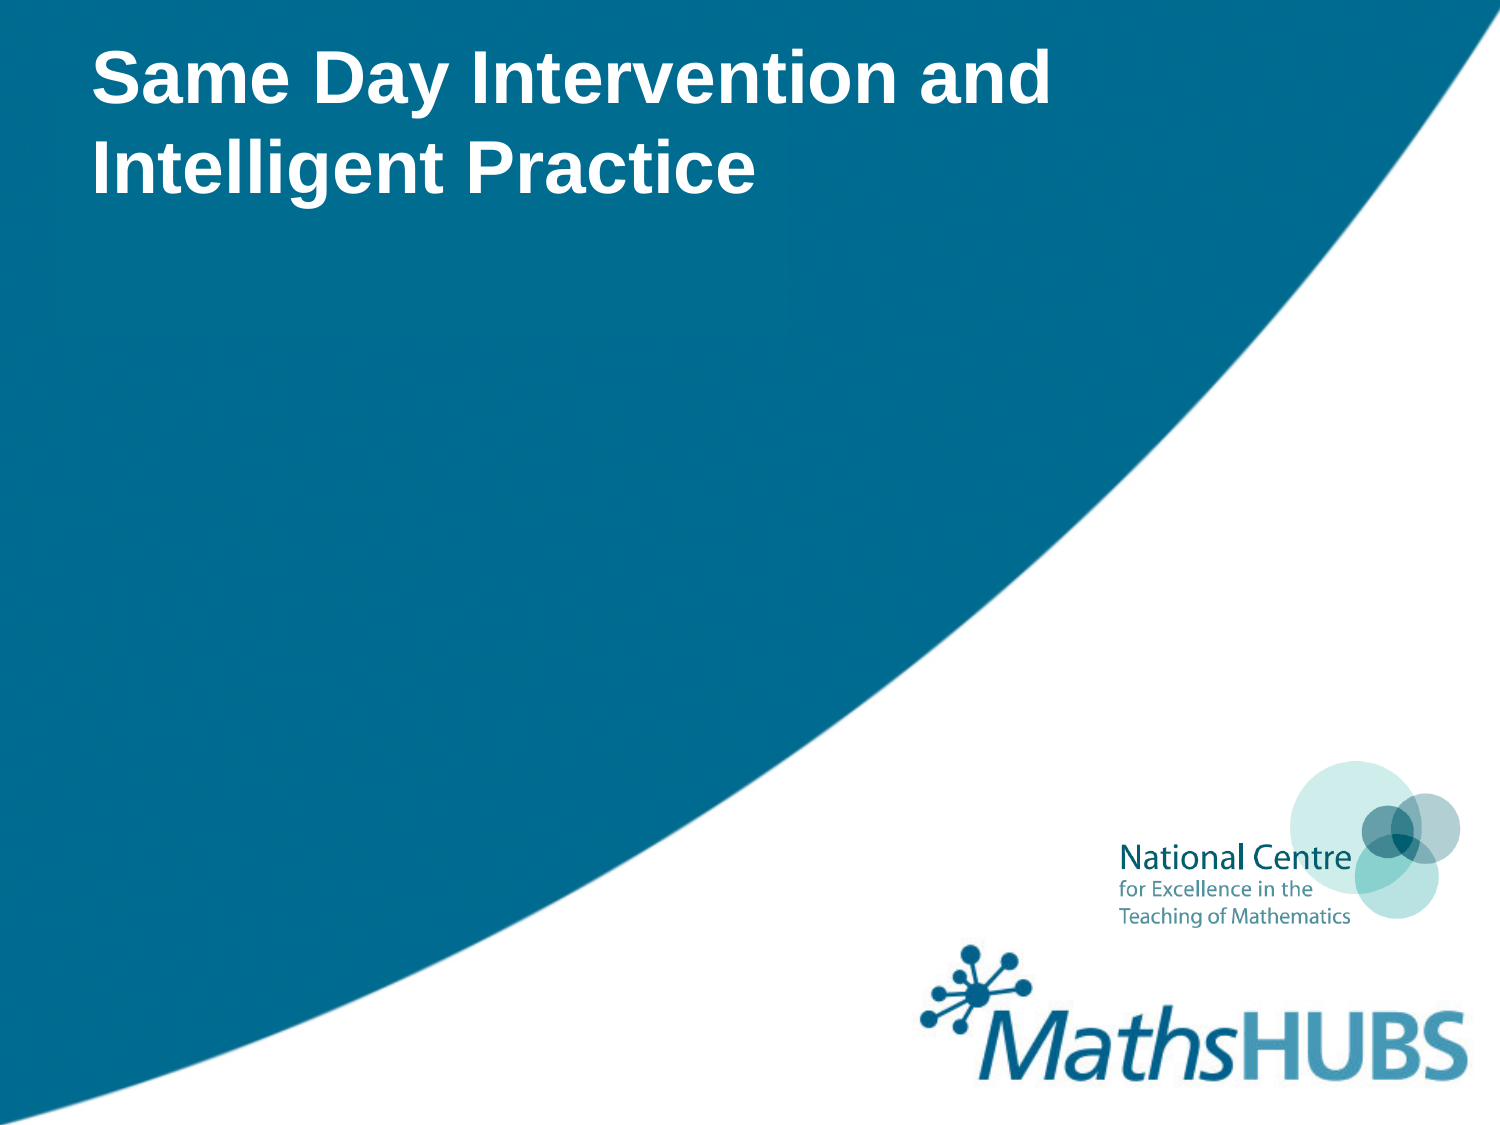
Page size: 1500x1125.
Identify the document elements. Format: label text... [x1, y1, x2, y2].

picture [425, 181, 443, 193]
picture [659, 181, 668, 192]
picture [720, 181, 752, 193]
title Same Day Intervention and Intelligent Practice [76, 55, 1400, 181]
picture [678, 181, 711, 193]
picture [793, 49, 802, 55]
picture [187, 181, 219, 193]
picture [337, 181, 369, 193]
picture [143, 181, 153, 192]
picture [0, 9, 1500, 1125]
picture [118, 181, 127, 192]
picture [380, 181, 389, 192]
picture [251, 181, 260, 192]
picture [471, 181, 480, 192]
picture [521, 181, 530, 192]
picture [102, 51, 130, 55]
picture [634, 181, 652, 193]
picture [405, 181, 415, 192]
picture [291, 181, 326, 208]
picture [1038, 49, 1047, 55]
picture [163, 181, 181, 193]
picture [97, 181, 106, 192]
picture [271, 181, 280, 192]
picture [547, 181, 586, 193]
picture [591, 181, 624, 193]
picture [230, 181, 239, 192]
